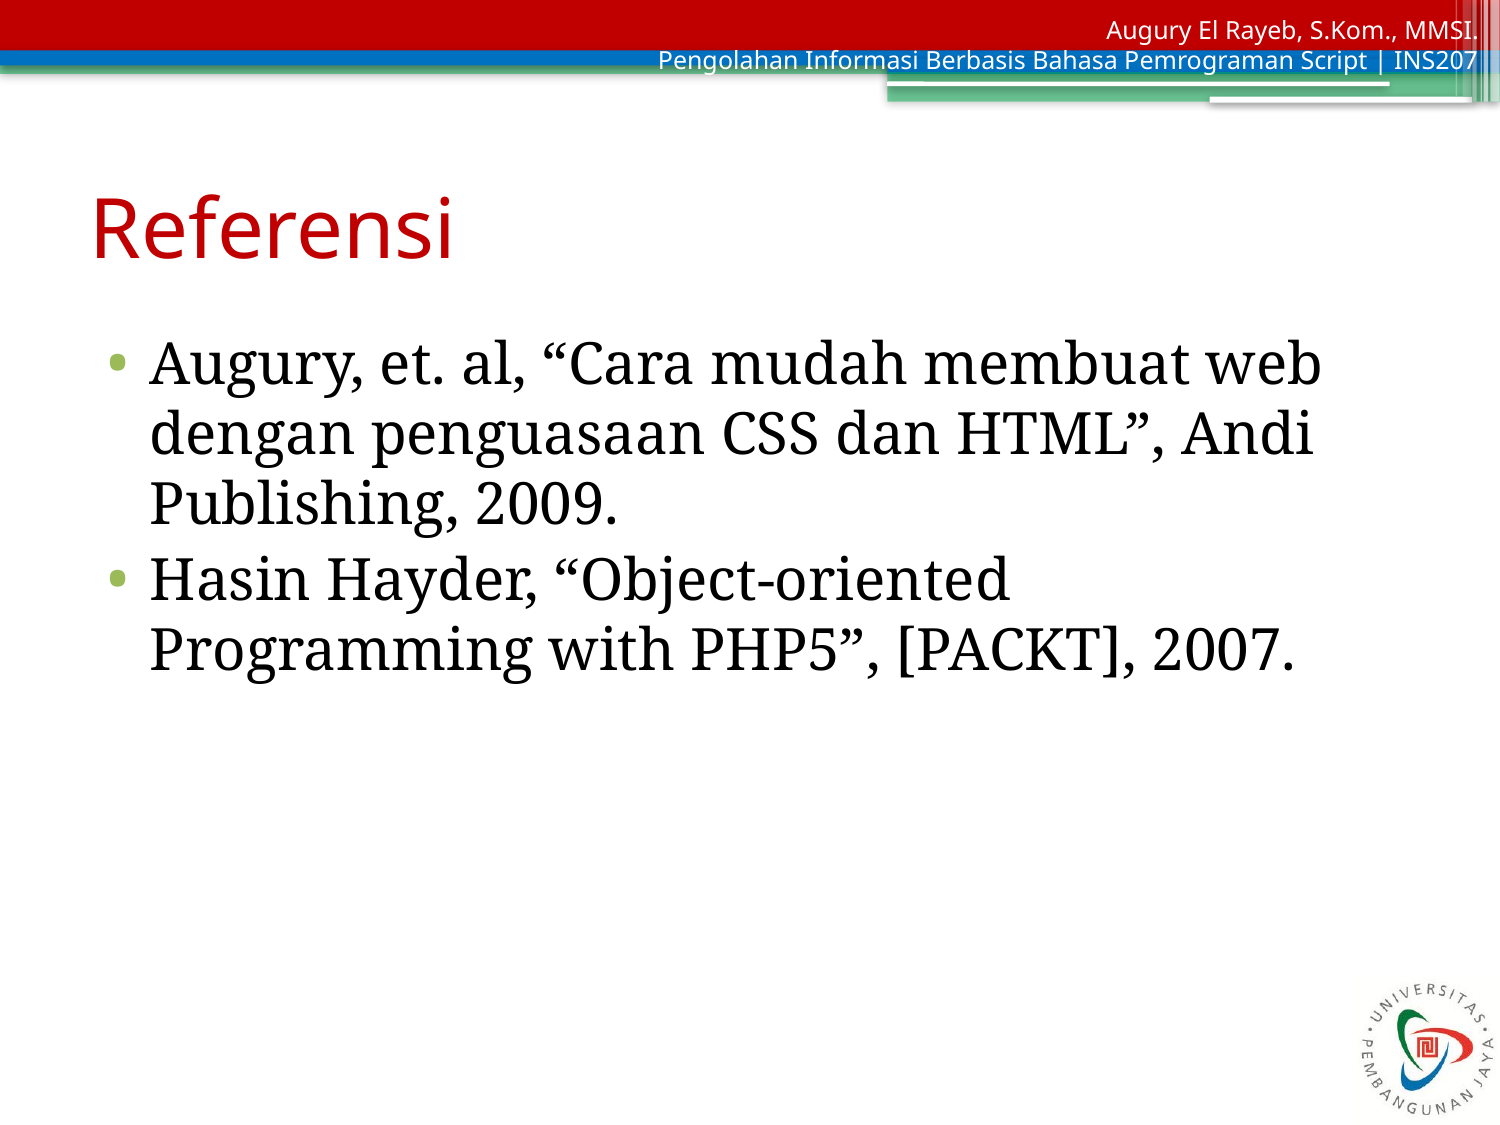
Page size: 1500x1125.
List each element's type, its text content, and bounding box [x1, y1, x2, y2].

picture [1352, 975, 1500, 1125]
list Augury, et. al, “Cara mudah membuat web dengan penguasaan CSS dan HTML”, Andi Publishing, 2009. Hasin Hayder, “Object-oriented Programming with PHP5”, [PACKT], 2007. [75, 318, 1425, 1029]
title Referensi [75, 137, 1425, 313]
